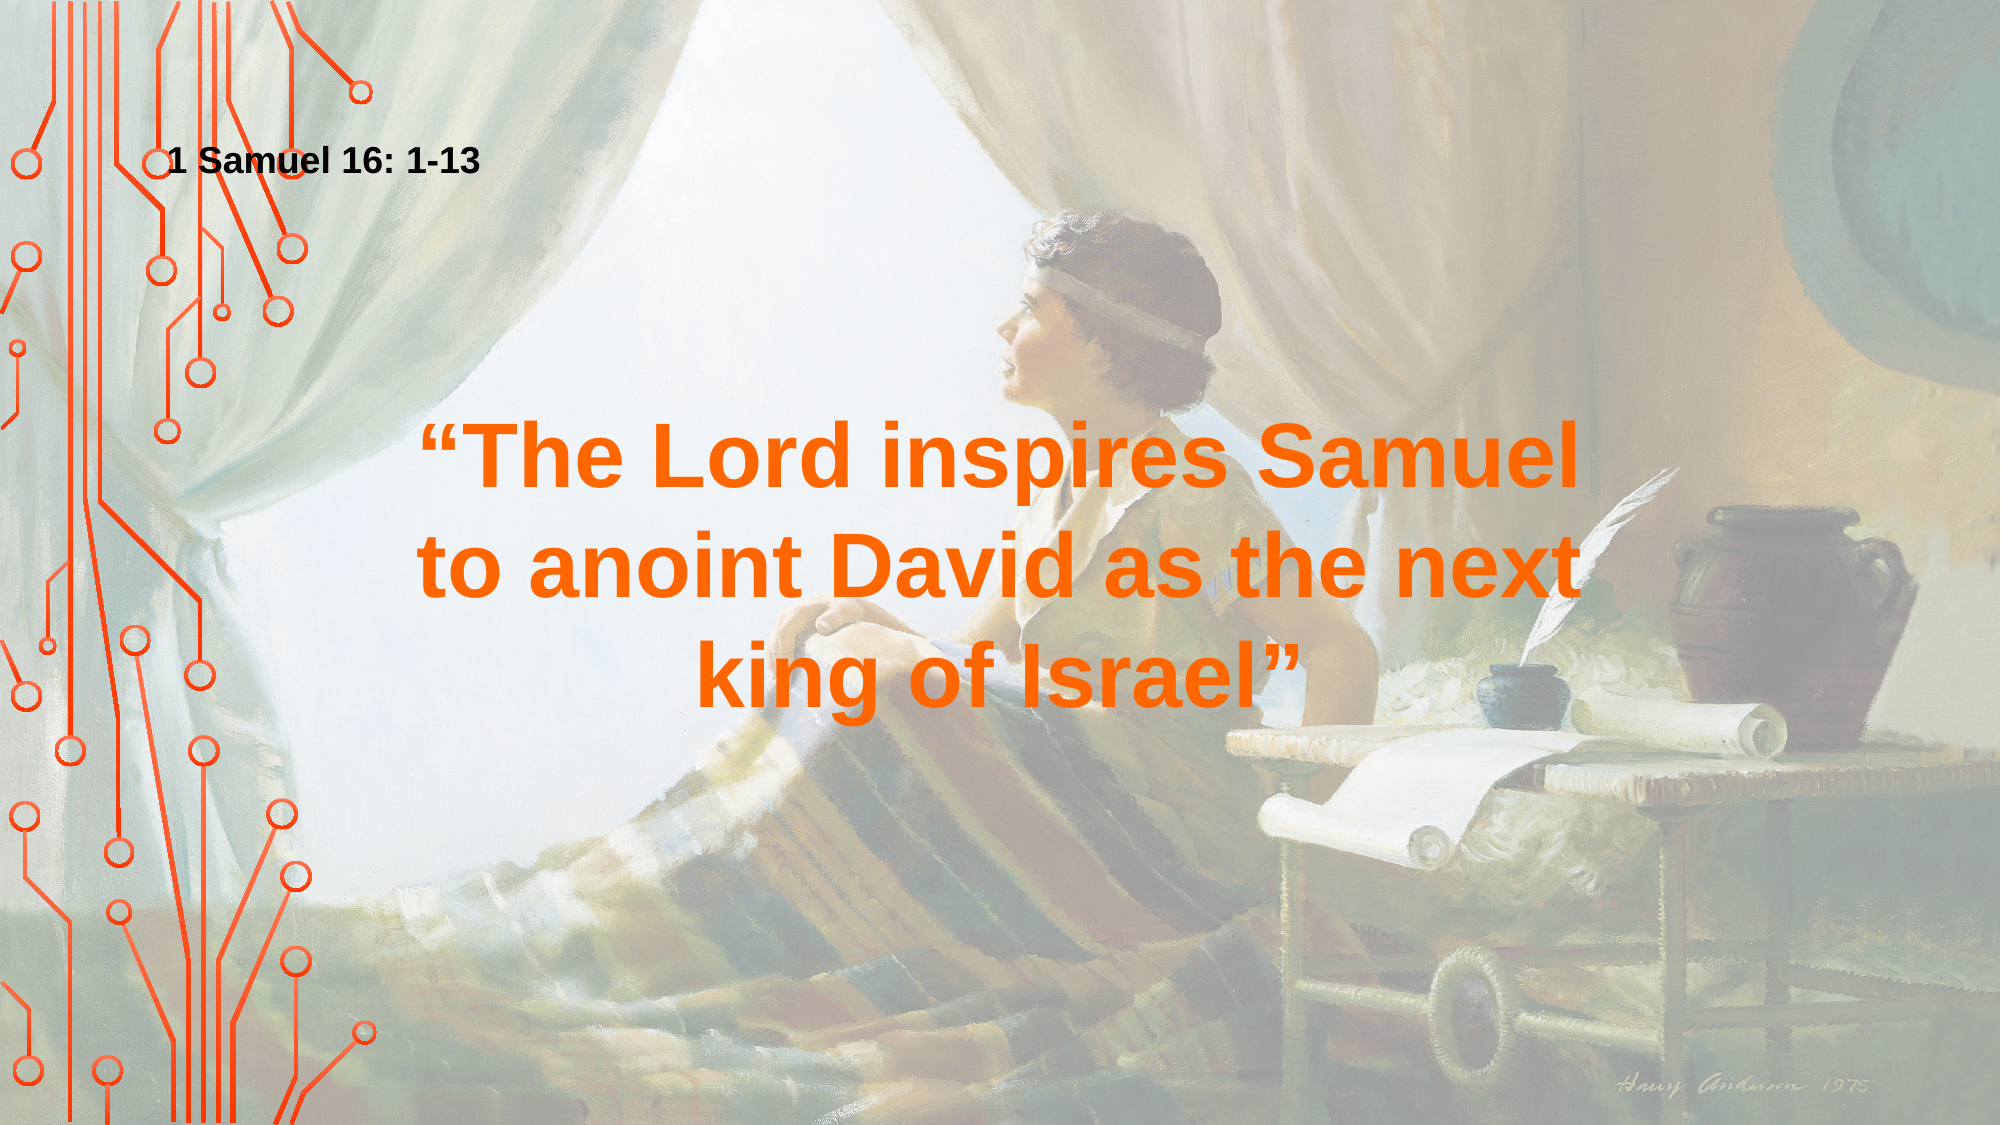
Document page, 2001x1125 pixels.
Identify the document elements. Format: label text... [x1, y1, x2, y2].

text_box “The Lord inspires Samuel to anoint David as the next king of Israel” [353, 388, 1647, 733]
text_box 1 Samuel 16: 1-13 [151, 128, 496, 189]
